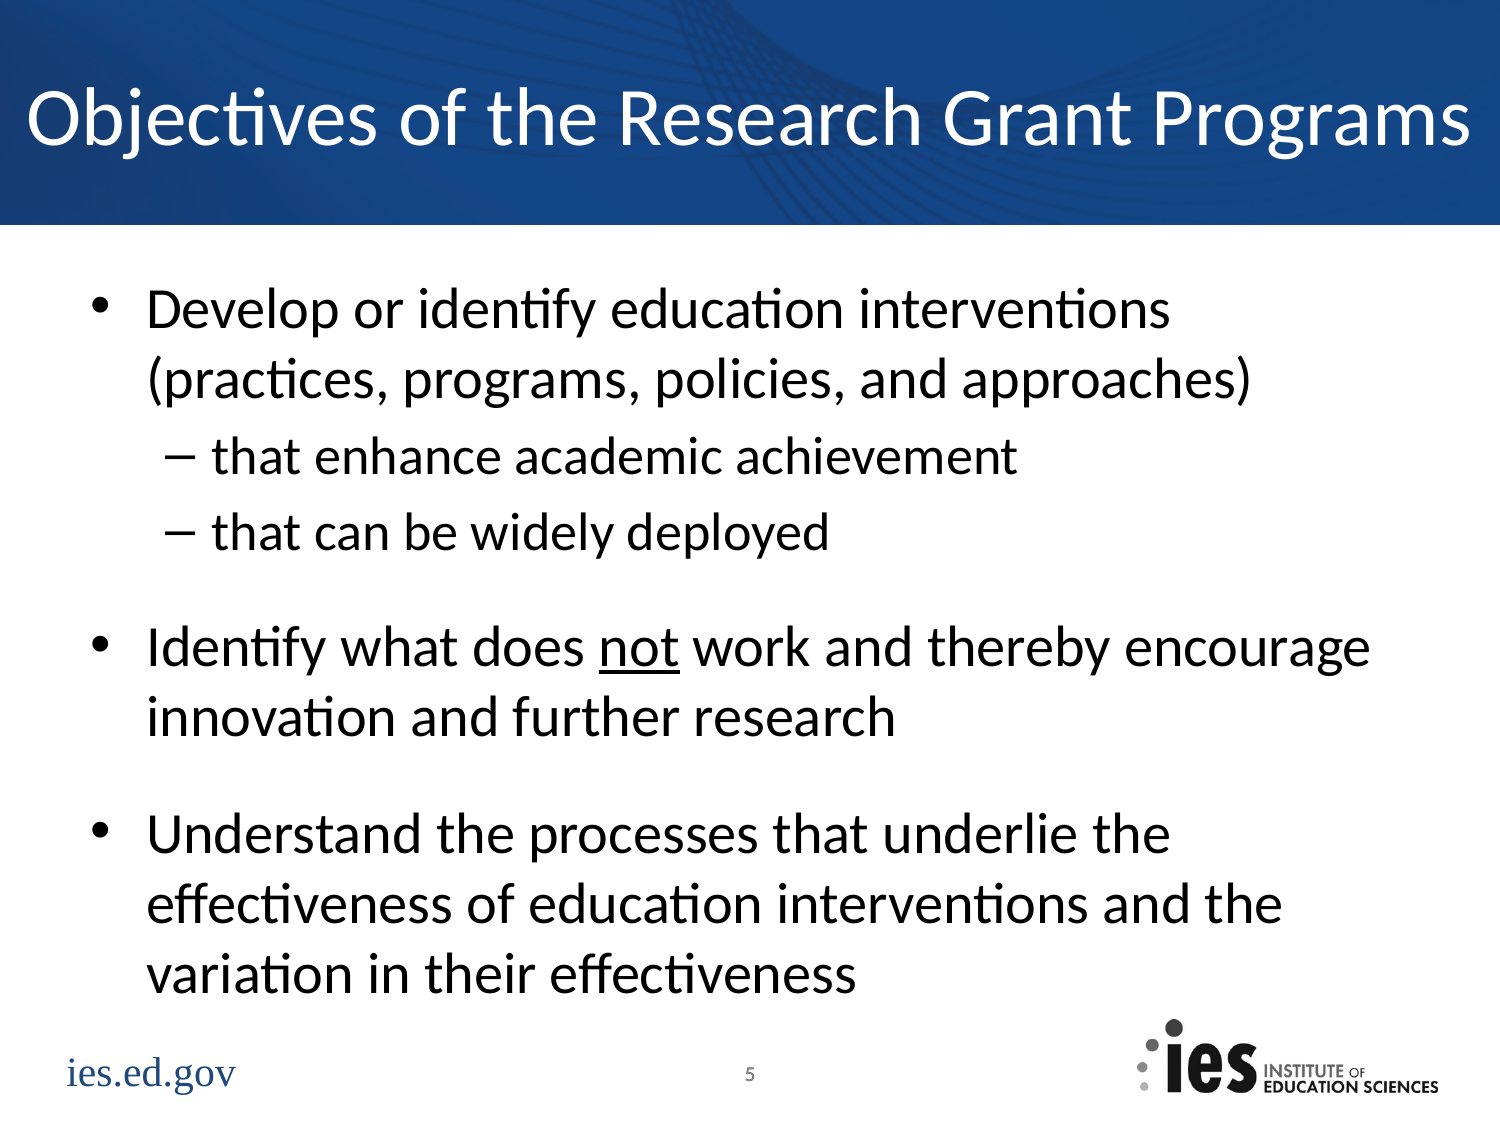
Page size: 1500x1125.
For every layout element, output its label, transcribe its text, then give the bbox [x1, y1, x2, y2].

slide_number 5 [575, 1042, 925, 1103]
title Objectives of the Research Grant Programs [0, 0, 1500, 225]
list Develop or identify education interventions (practices, programs, policies, and approaches) that enhance academic achievement that can be widely deployed Identify what does not work and thereby encourage innovation and further research Understand the processes that underlie the effectiveness of education interventions and the variation in their effectiveness [75, 262, 1425, 1020]
picture [1137, 1019, 1438, 1093]
